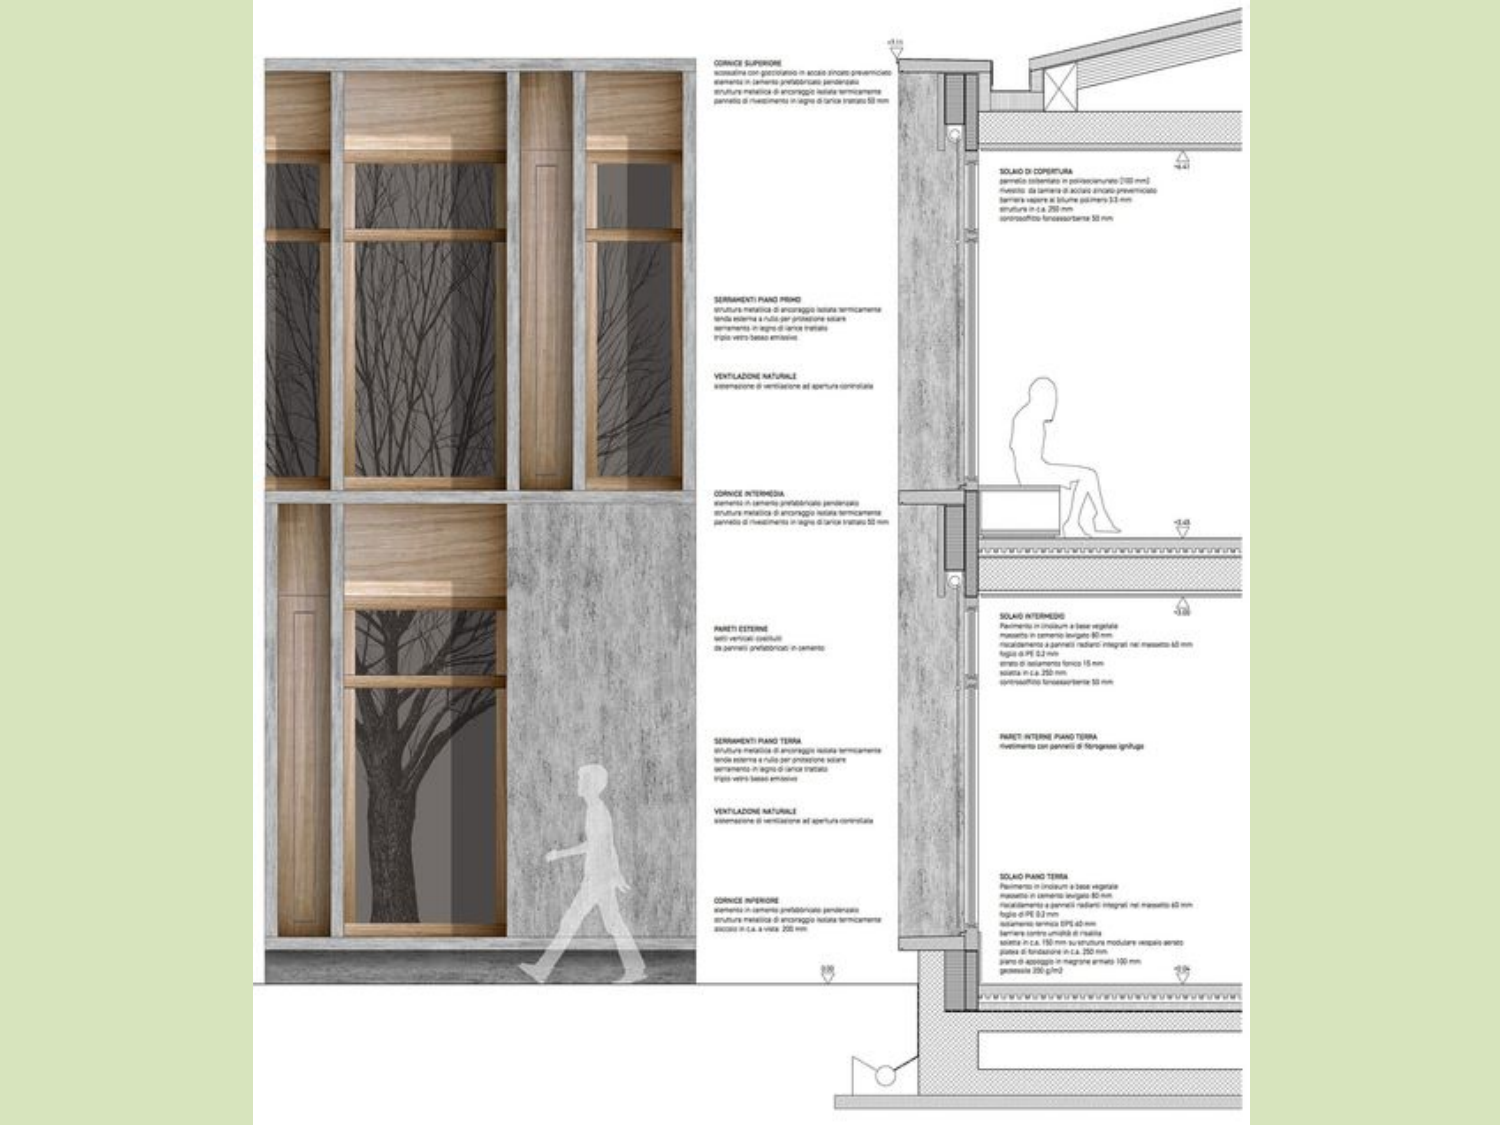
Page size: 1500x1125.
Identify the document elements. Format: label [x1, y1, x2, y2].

picture [253, 0, 1250, 1125]
